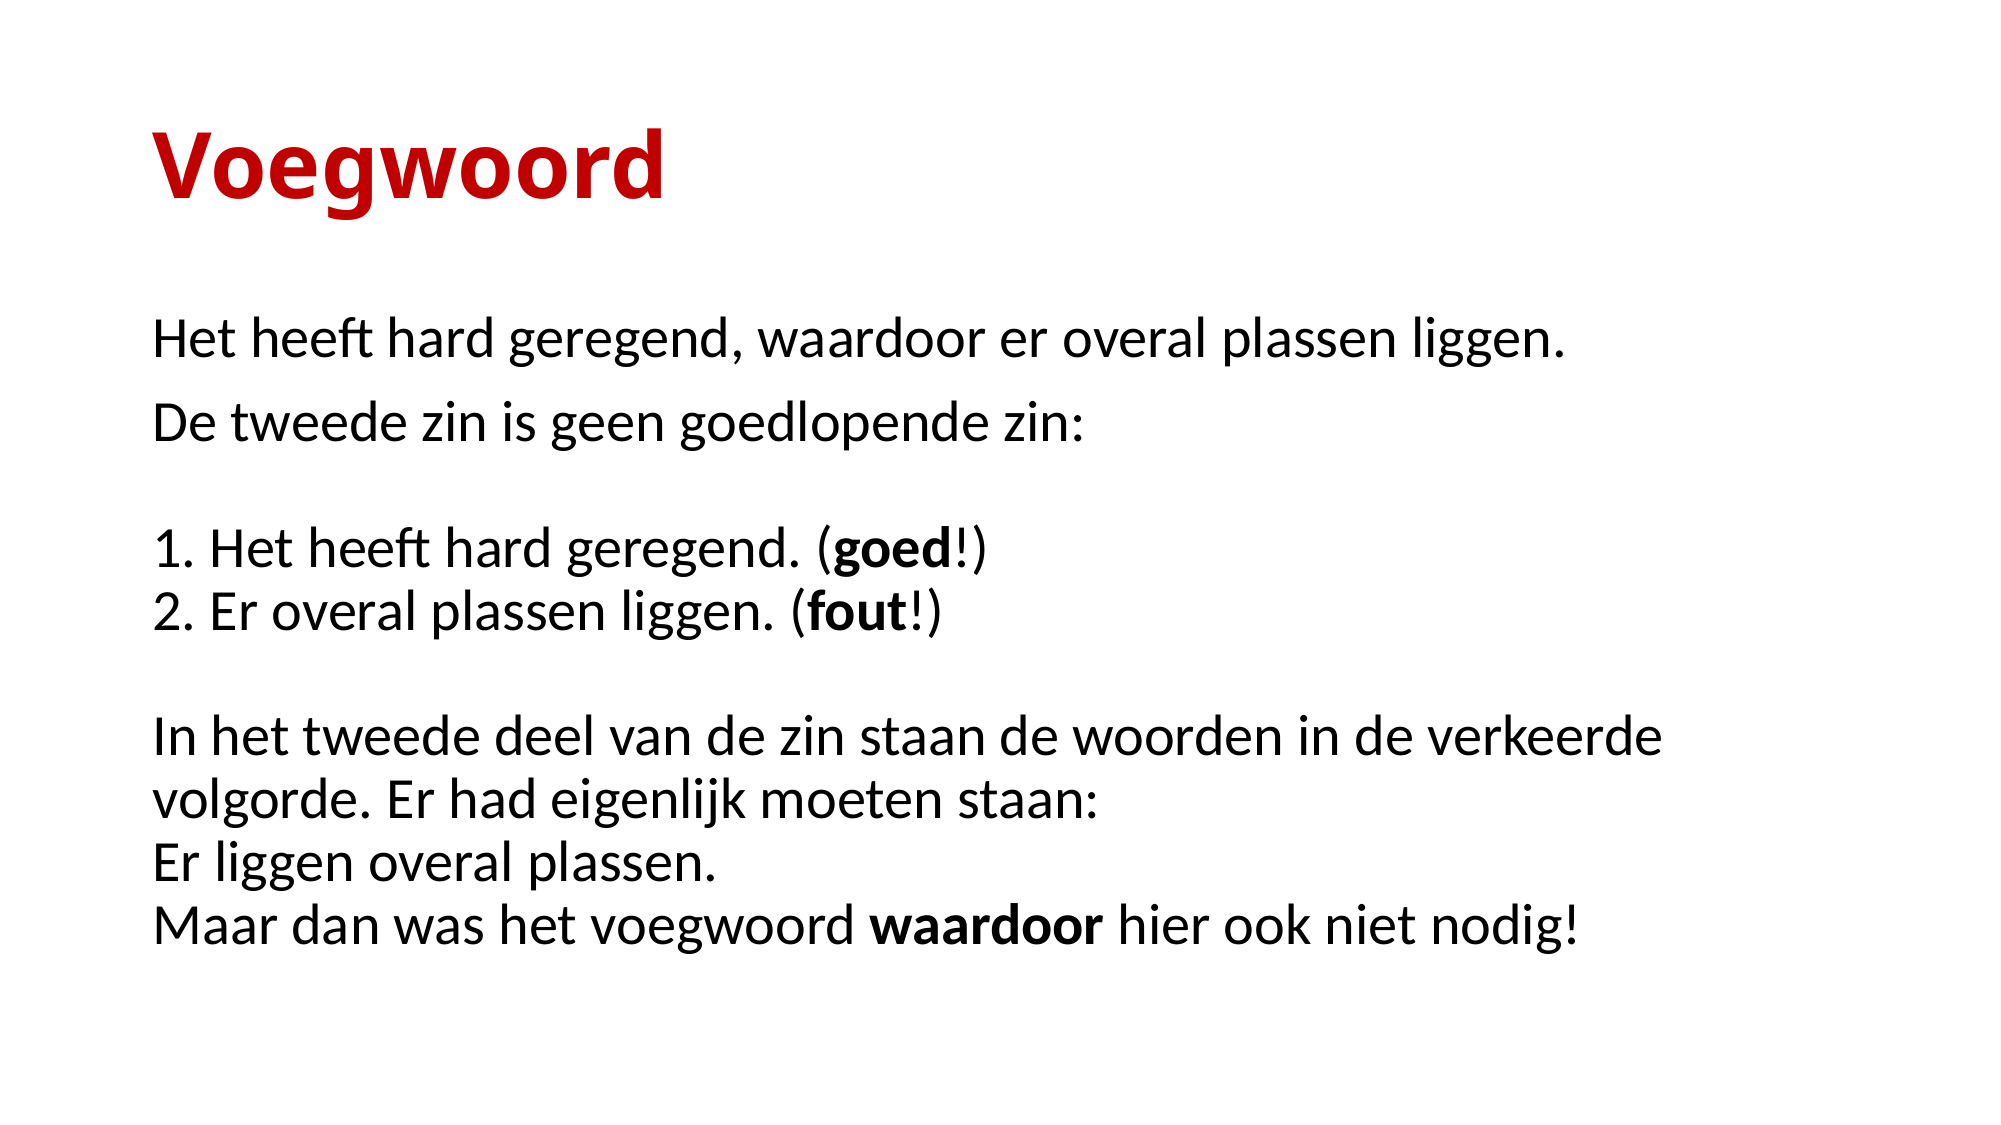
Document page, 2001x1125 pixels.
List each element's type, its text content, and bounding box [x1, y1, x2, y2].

list Het heeft hard geregend, waardoor er overal plassen liggen. De tweede zin is geen goedlopende zin: 1. Het heeft hard geregend. (goed!) 2. Er overal plassen liggen. (fout!) In het tweede deel van de zin staan de woorden in de verkeerde volgorde. Er had eigenlijk moeten staan: Er liggen overal plassen. Maar dan was het voegwoord waardoor hier ook niet nodig! [137, 299, 1863, 1014]
title Voegwoord [137, 59, 1863, 278]
